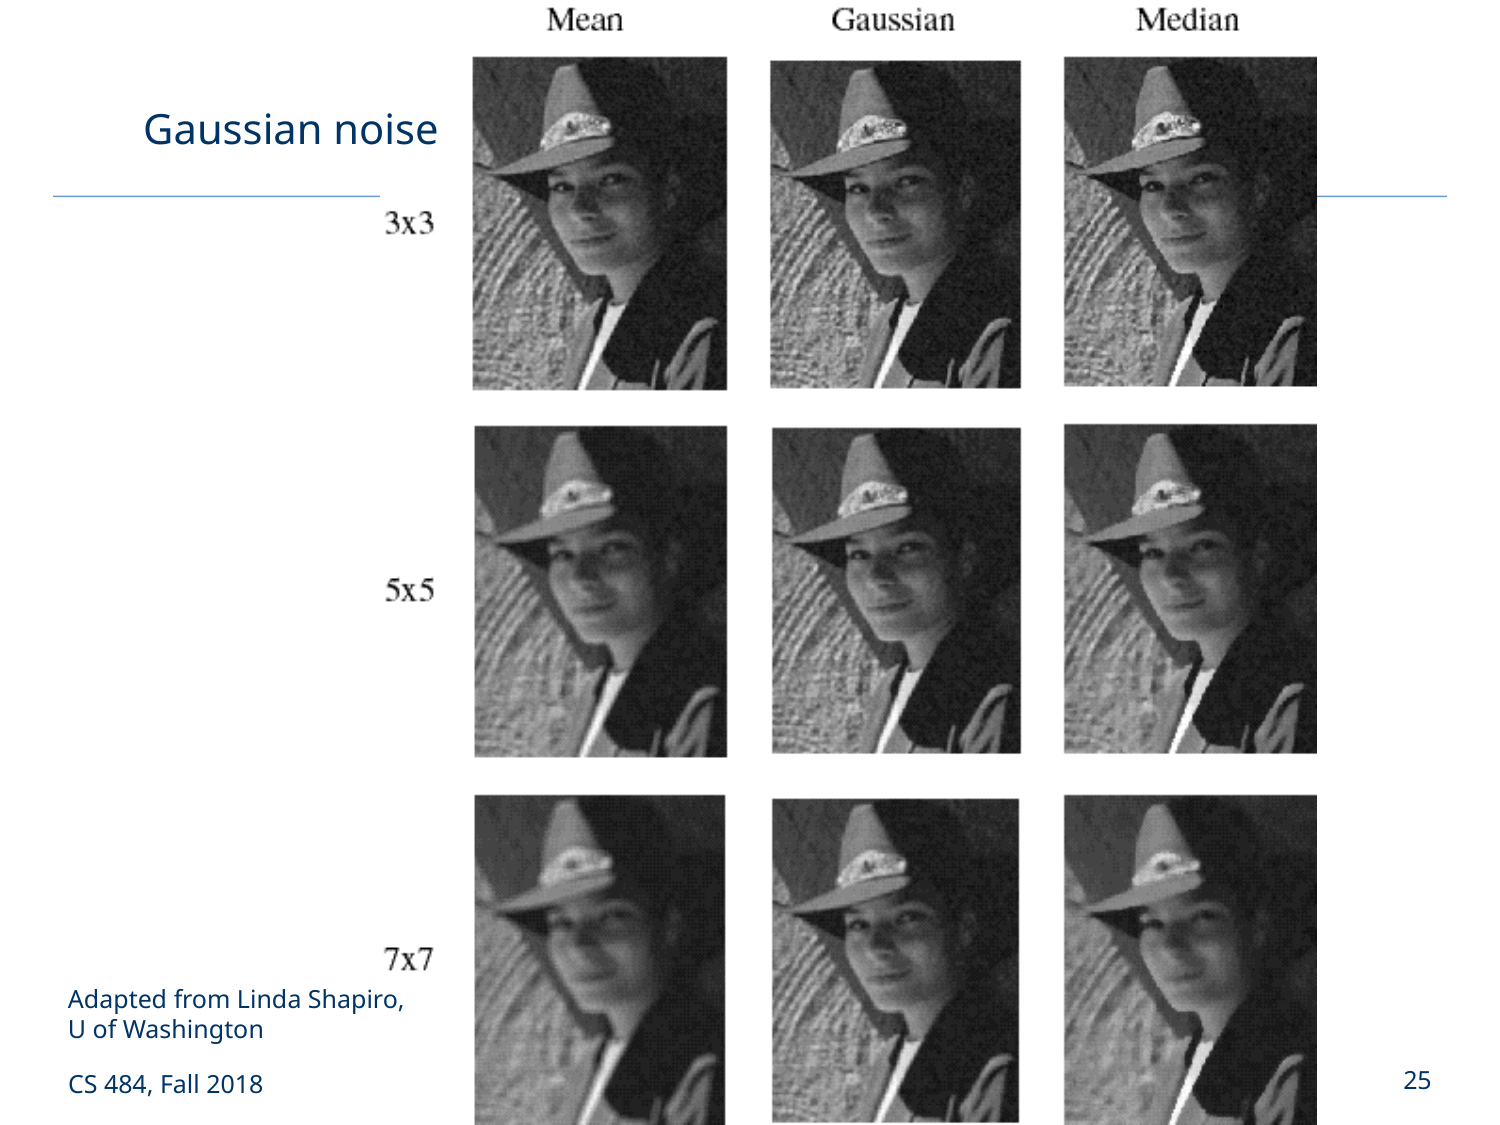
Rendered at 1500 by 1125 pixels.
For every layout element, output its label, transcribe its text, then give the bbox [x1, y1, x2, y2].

text_box Gaussian noise [128, 95, 374, 161]
slide_number 25 [1322, 1052, 1448, 1107]
picture [379, 0, 1318, 1125]
text_box Adapted from Linda Shapiro, U of Washington [53, 976, 374, 1051]
slide_number CS 484, Fall 2018 [52, 1052, 366, 1107]
